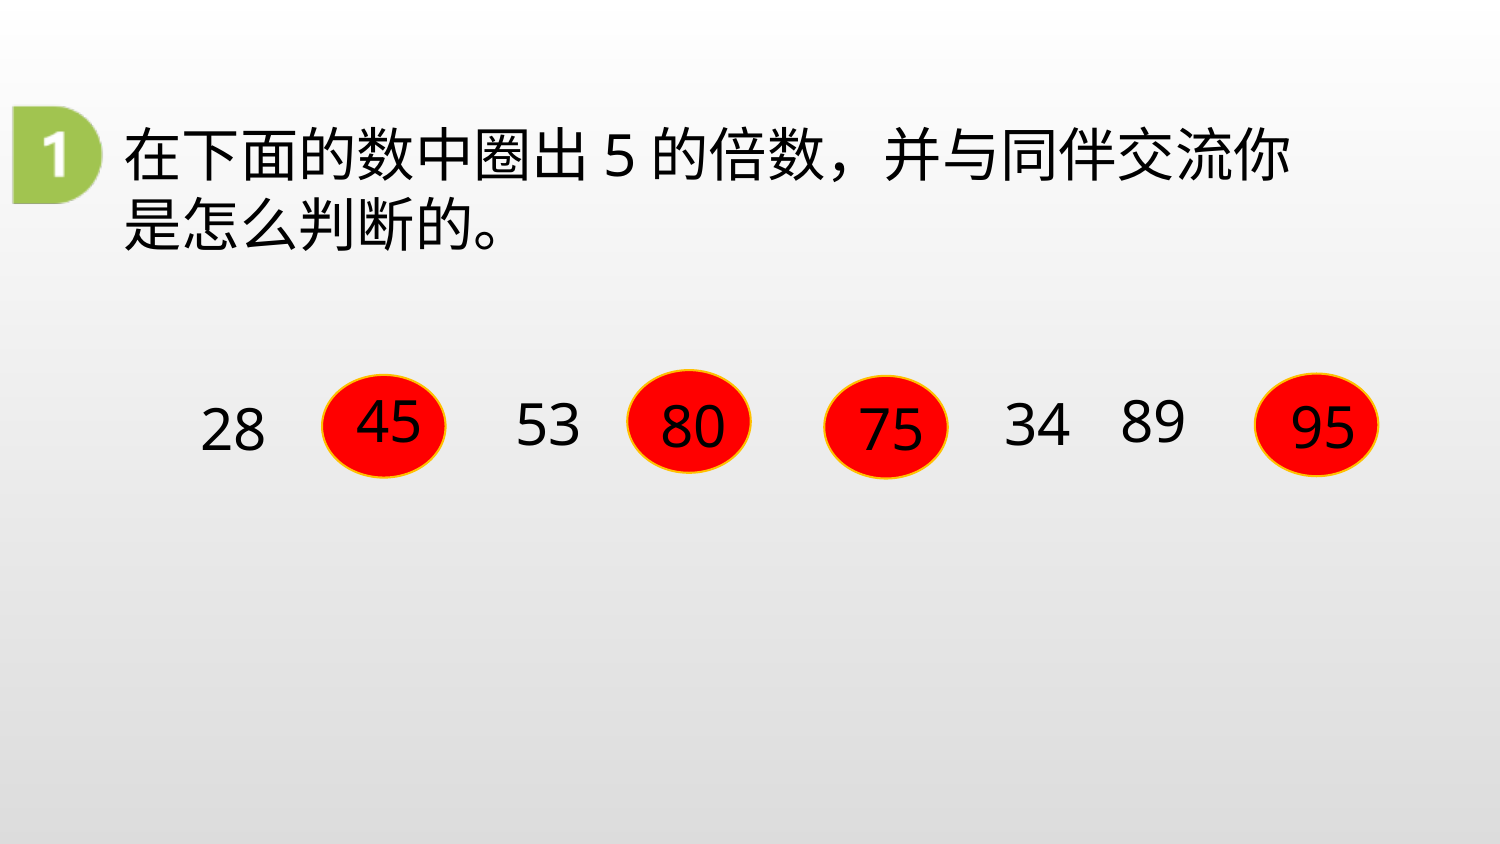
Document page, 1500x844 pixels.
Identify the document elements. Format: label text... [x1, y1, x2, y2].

text_box 45 [341, 376, 467, 462]
text_box [850, 374, 922, 384]
text_box 89 [1105, 377, 1257, 462]
text_box [1282, 469, 1351, 478]
text_box [320, 387, 430, 479]
text_box 75 [843, 384, 993, 470]
text_box 在下面的数中圈出5的倍数，并与同伴交流你 是怎么判断的。 [108, 110, 1392, 266]
text_box [823, 388, 843, 466]
text_box [626, 384, 644, 458]
text_box 80 [644, 381, 789, 467]
text_box [1257, 385, 1275, 465]
text_box 28 [185, 384, 299, 470]
text_box [1278, 372, 1355, 383]
text_box 53 [500, 379, 605, 465]
text_box [649, 369, 729, 381]
text_box 95 [1275, 383, 1460, 469]
text_box 34 [989, 380, 1092, 465]
picture [3, 102, 111, 226]
text_box [849, 470, 923, 480]
text_box [658, 467, 720, 474]
